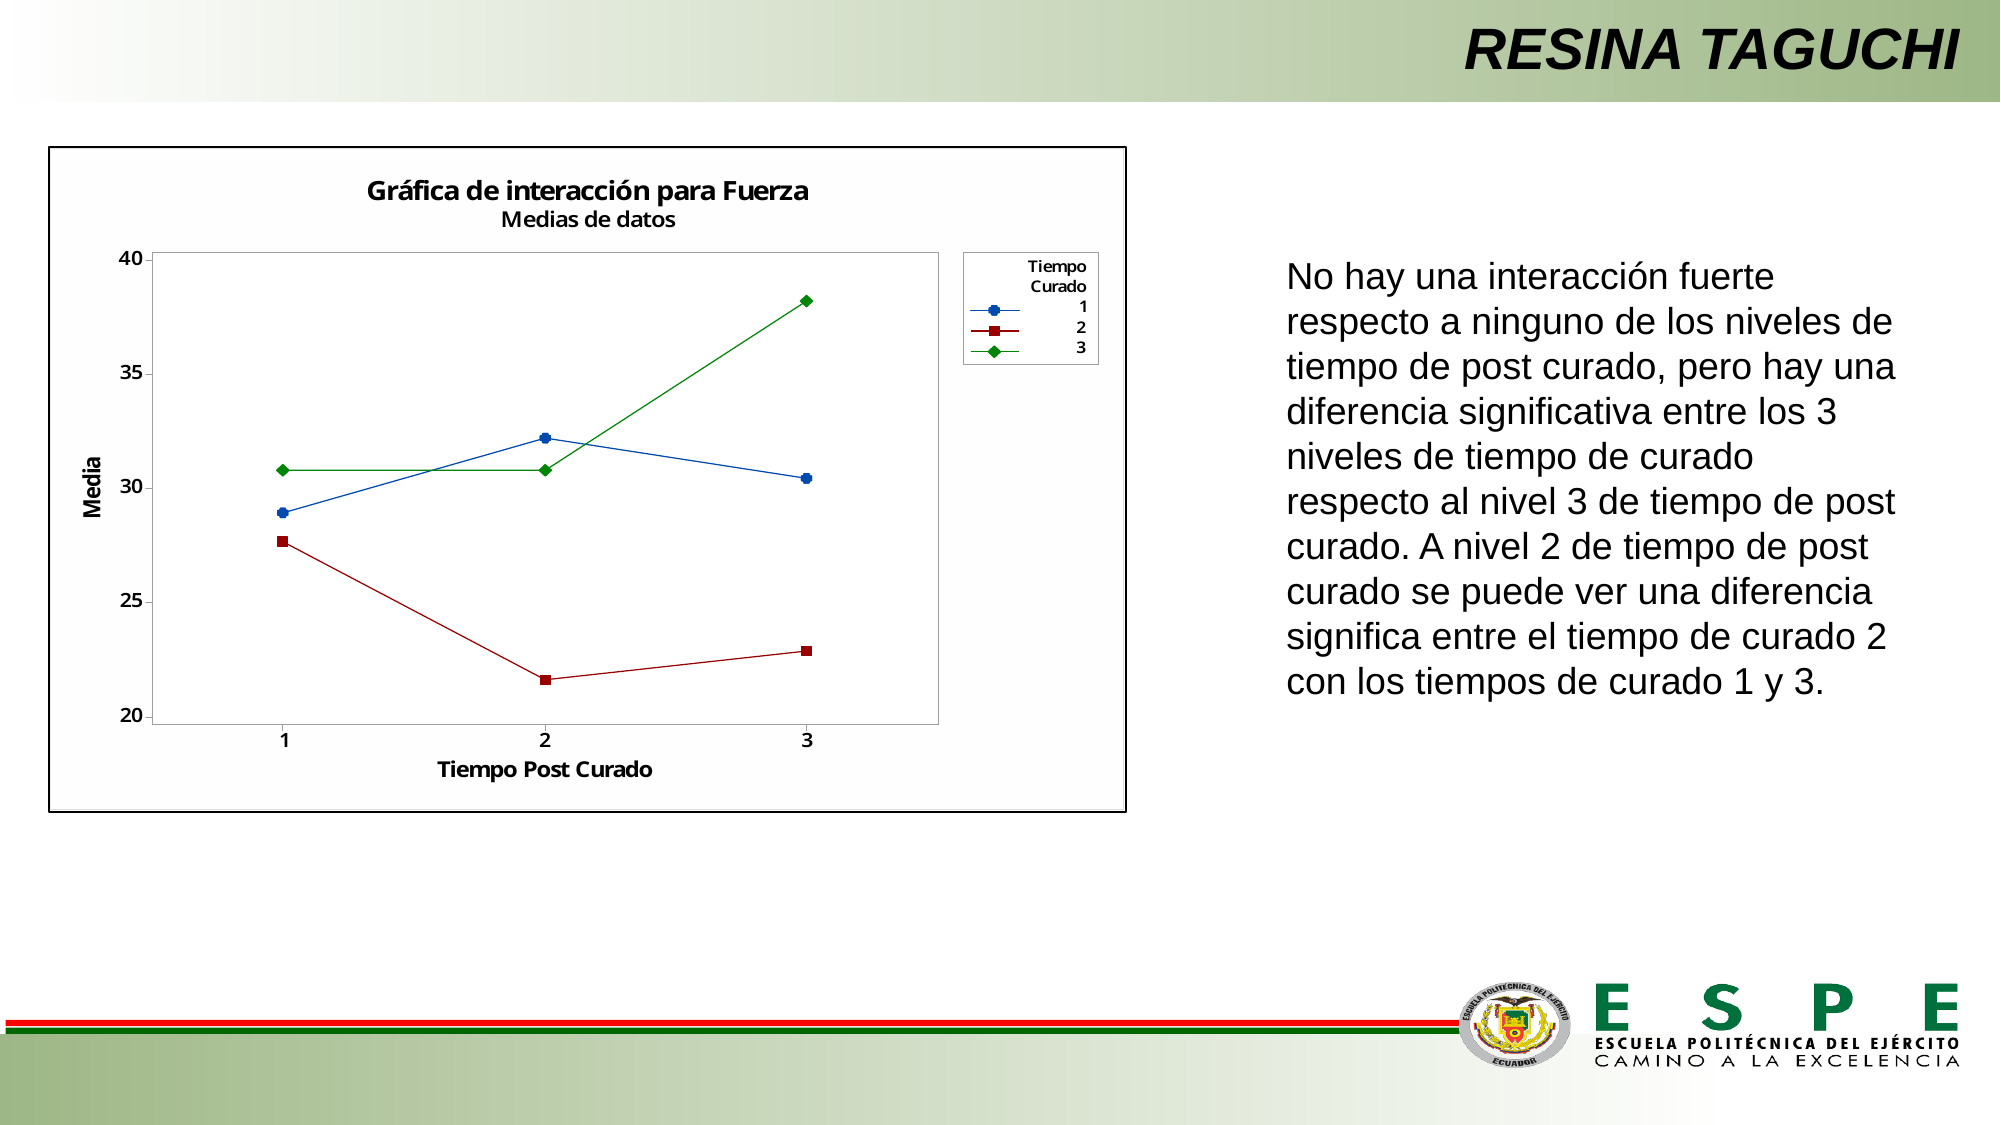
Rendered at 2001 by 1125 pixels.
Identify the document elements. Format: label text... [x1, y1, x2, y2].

picture [1409, 964, 2000, 1093]
text_box No hay una interacción fuerte respecto a ninguno de los niveles de tiempo de post curado, pero hay una diferencia significativa entre los 3 niveles de tiempo de curado respecto al nivel 3 de tiempo de post curado. A nivel 2 de tiempo de post curado se puede ver una diferencia significa entre el tiempo de curado 2 con los tiempos de curado 1 y 3. [1271, 244, 1919, 710]
text_box RESINA TAGUCHI [999, 3, 1975, 89]
picture [49, 147, 1126, 812]
